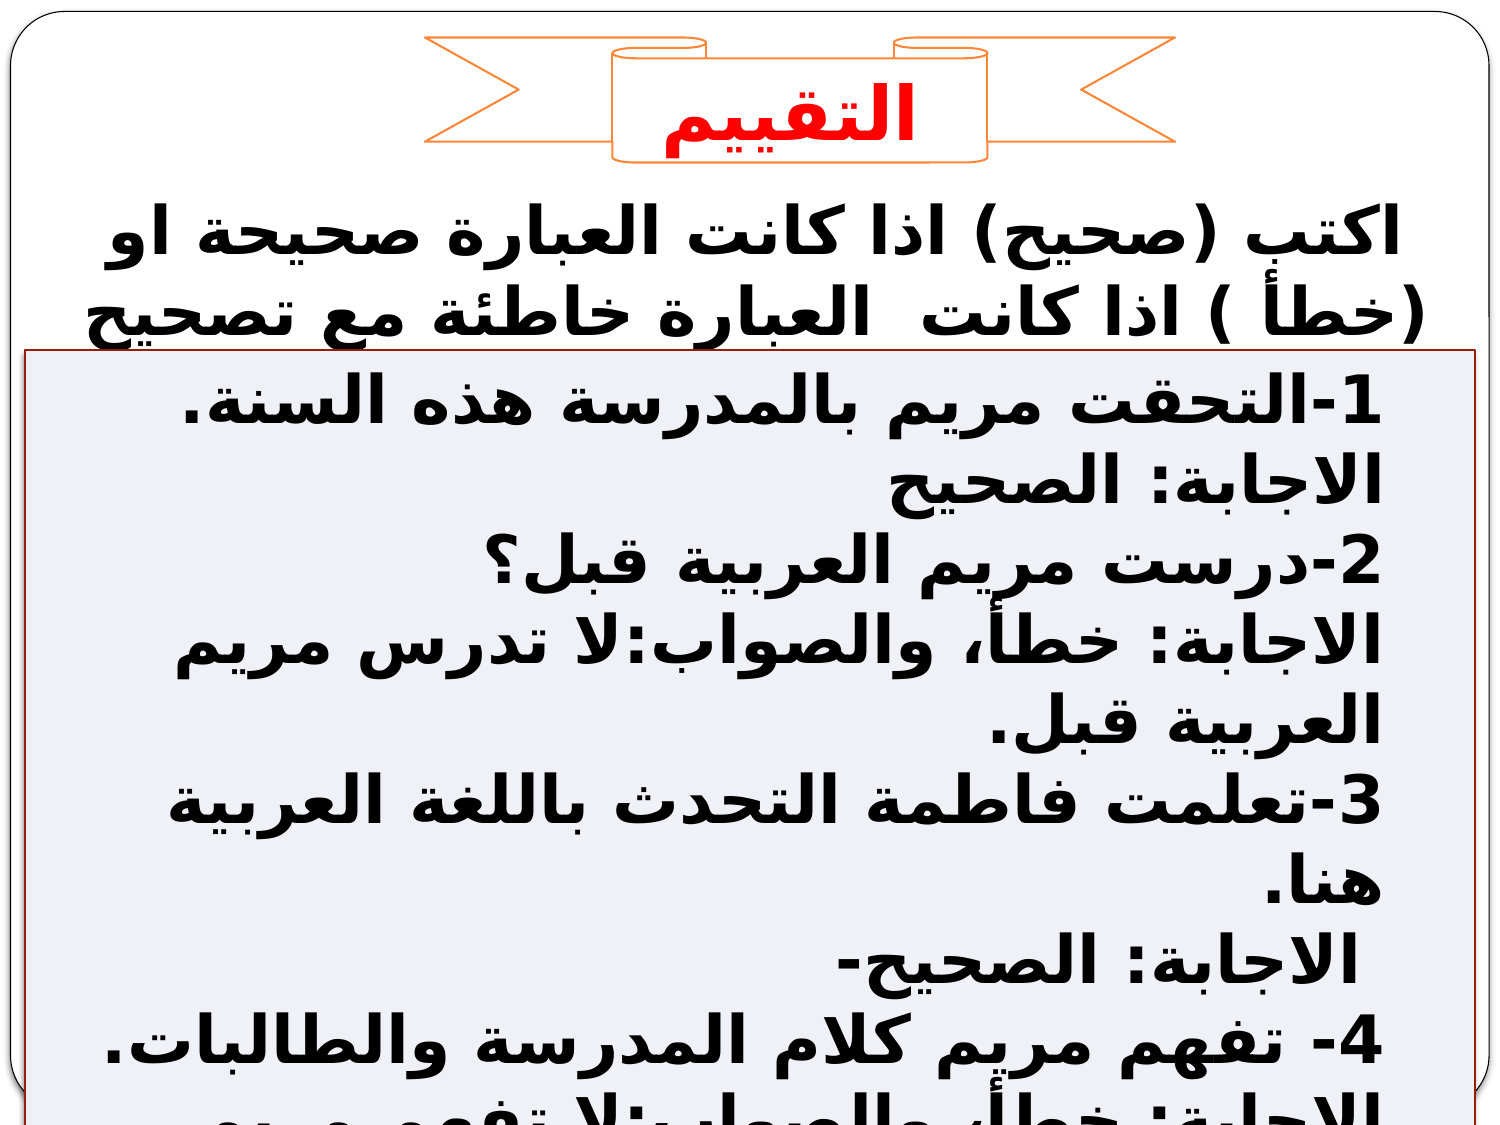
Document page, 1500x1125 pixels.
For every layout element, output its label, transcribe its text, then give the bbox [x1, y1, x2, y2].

text_box التقييم [423, 36, 1176, 164]
text_box اكتب (صحيح) اذا كانت العبارة صحيحة او (خطأ ) اذا كانت العبارة خاطئة مع تصحيح الخطاء. [49, 180, 1463, 349]
text_box 1-التحقت مريم بالمدرسة هذه السنة. الاجابة: الصحيح 2-درست مريم العربية قبل؟ الاجابة: خطأ، والصواب:لا تدرس مريم العربية قبل. 3-تعلمت فاطمة التحدث باللغة العربية هنا. الاجابة: الصحيح- 4- تفهم مريم كلام المدرسة والطالبات. الاجابة: خطأ، والصواب:لا تفهم مريم كلام المدرسة والطالبات. [24, 349, 1476, 1125]
